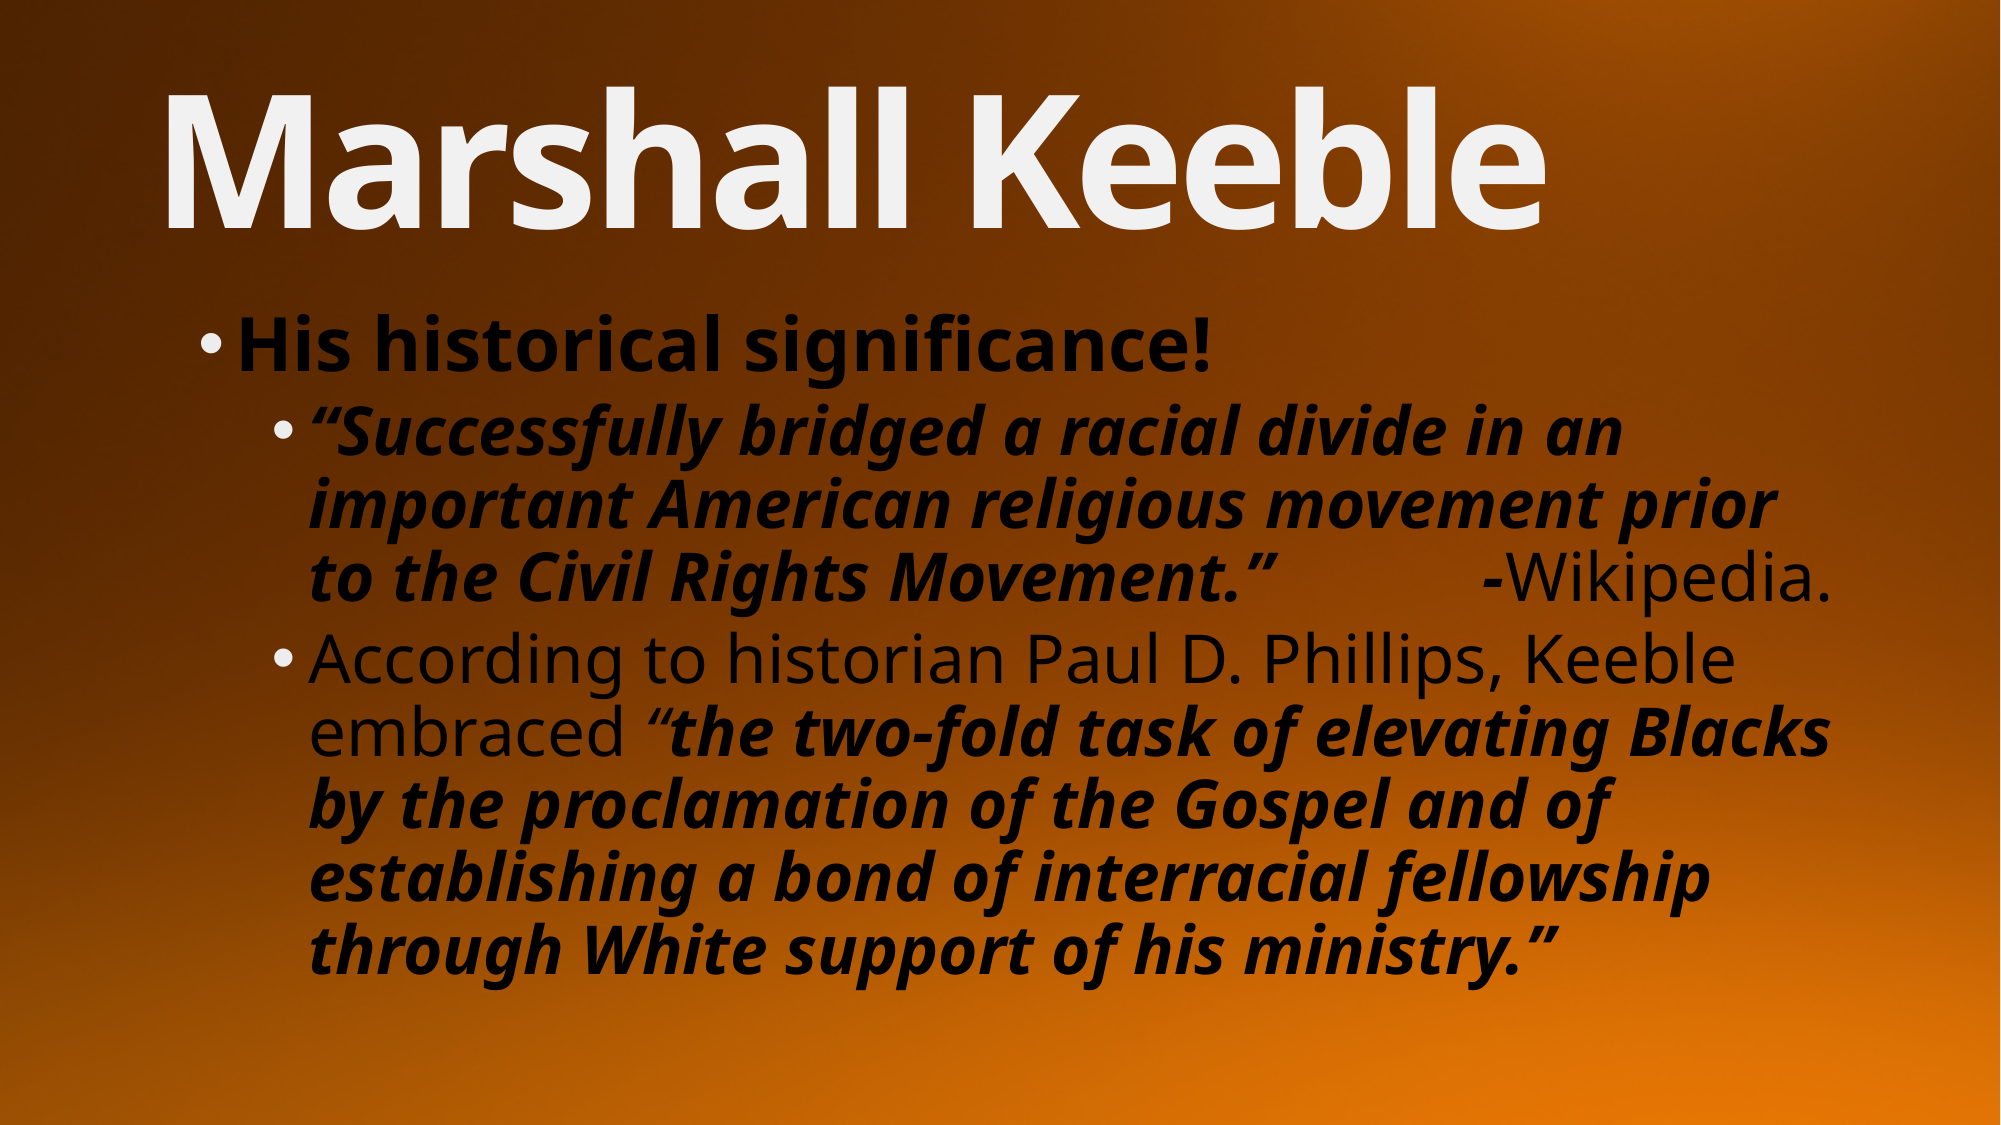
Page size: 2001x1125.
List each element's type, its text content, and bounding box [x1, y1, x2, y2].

picture [0, 0, 2001, 1125]
list His historical significance! “Successfully bridged a racial divide in an important American religious movement prior to the Civil Rights Movement.” -Wikipedia. According to historian Paul D. Phillips, Keeble embraced “the two-fold task of elevating Blacks by the proclamation of the Gospel and of establishing a bond of interracial fellowship through White support of his ministry.” [183, 299, 1863, 1014]
title Marshall Keeble [137, 59, 1863, 278]
